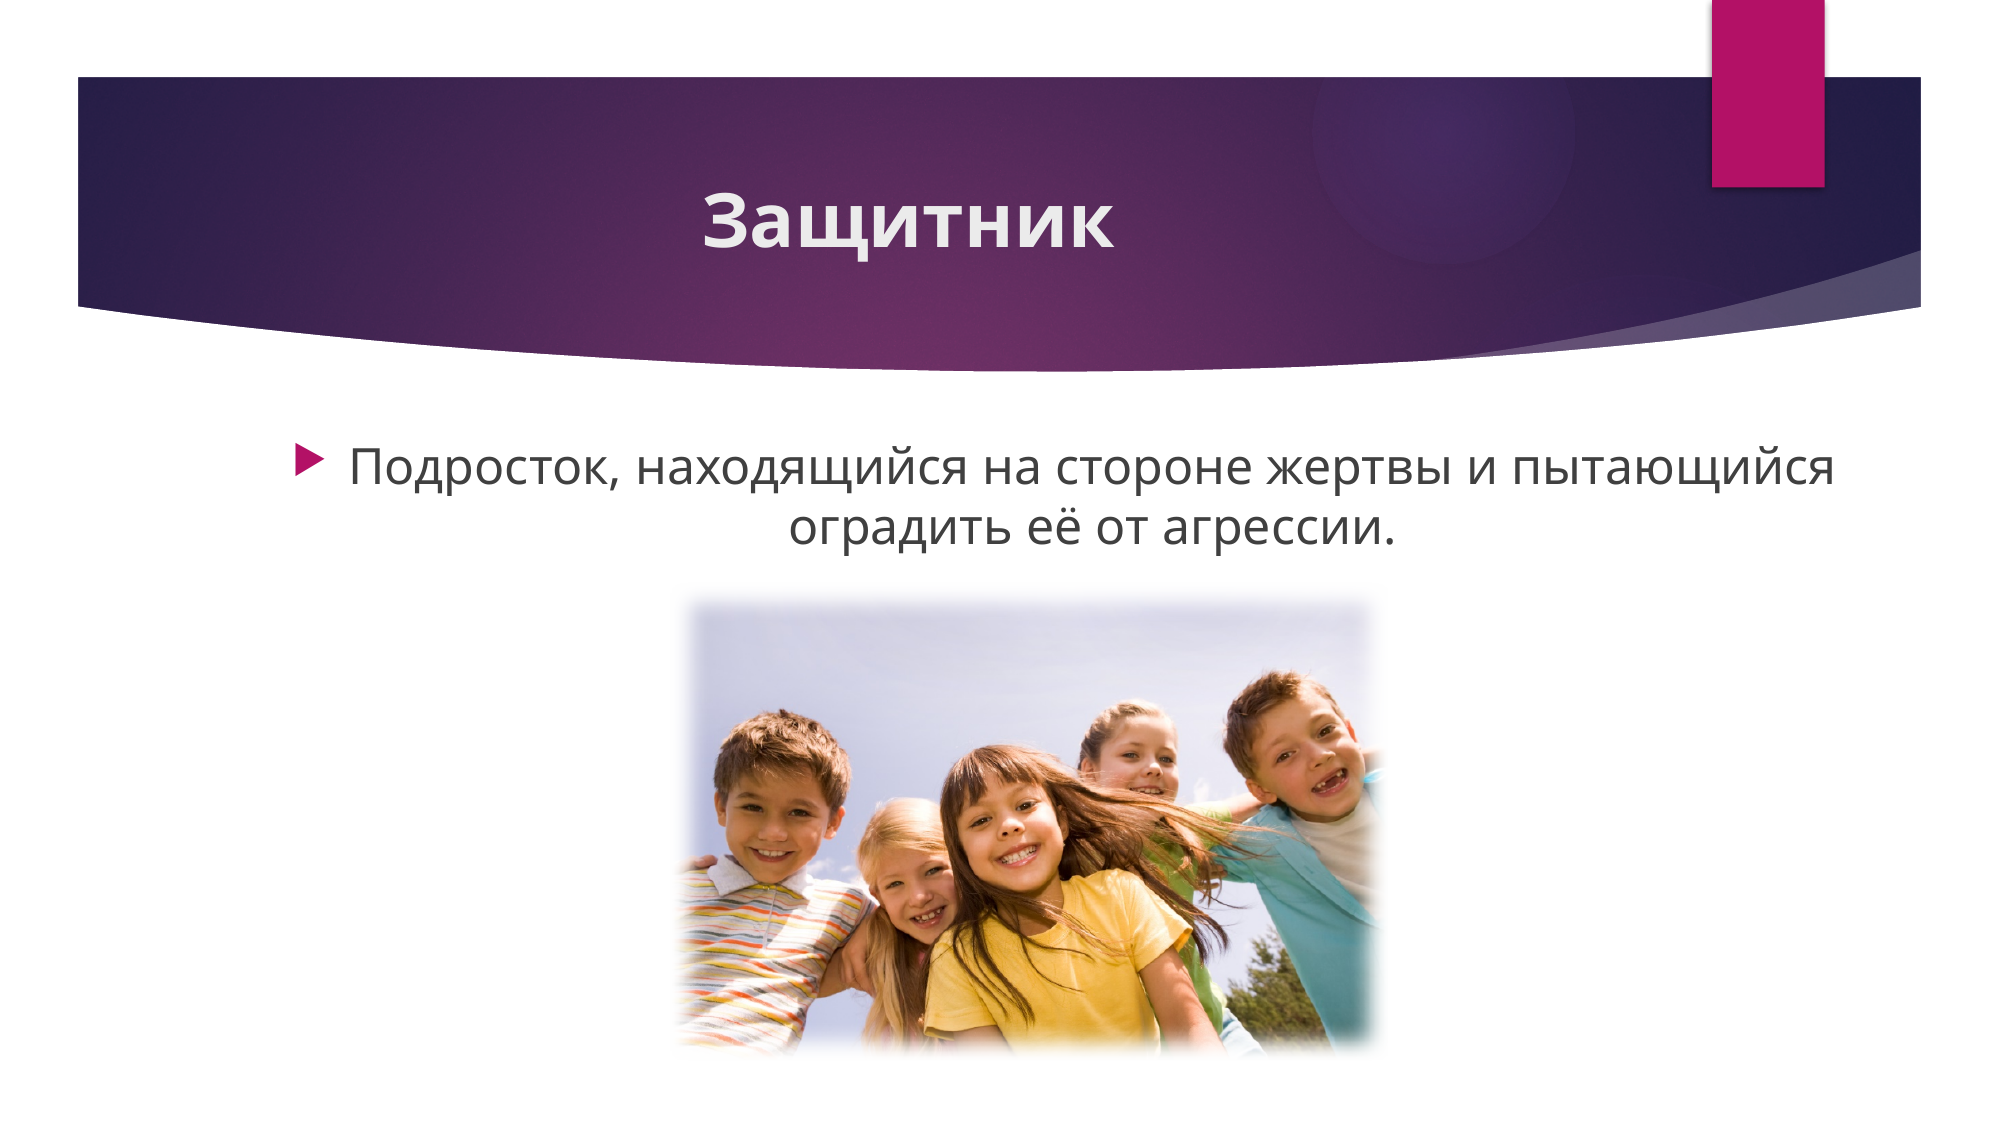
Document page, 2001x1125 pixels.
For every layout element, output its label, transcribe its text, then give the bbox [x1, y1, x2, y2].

list Подросток, находящийся на стороне жертвы и пытающийся оградить её от агрессии. [189, 427, 1940, 988]
title Защитник [189, 159, 1627, 276]
picture [670, 581, 1389, 1062]
